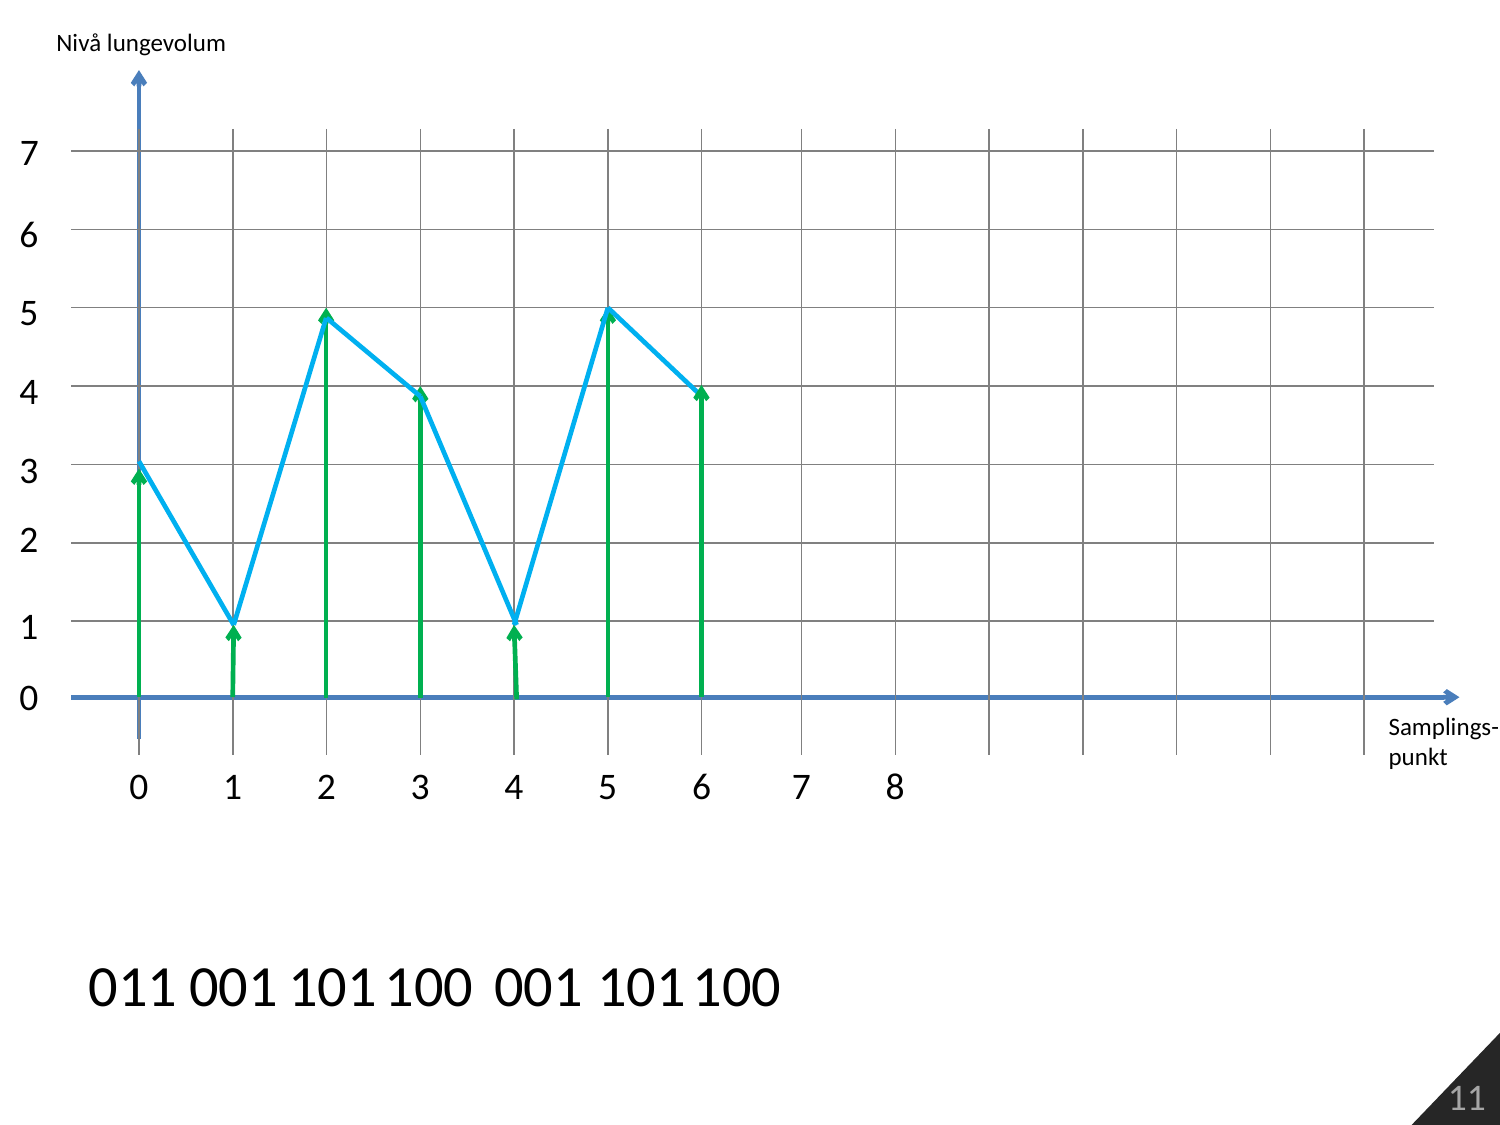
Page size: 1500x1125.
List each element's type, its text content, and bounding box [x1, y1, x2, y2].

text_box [513, 634, 517, 700]
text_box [107, 160, 734, 724]
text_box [71, 150, 1435, 622]
text_box 001 [174, 940, 273, 1026]
text_box Nivå lungevolum [41, 19, 242, 64]
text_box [138, 307, 702, 626]
text_box 7 [4, 120, 54, 181]
text_box 001 [479, 940, 582, 1026]
text_box 4 [489, 754, 539, 815]
text_box 101 [273, 940, 392, 1026]
text_box 8 [870, 754, 920, 815]
text_box 011 [73, 940, 174, 1026]
text_box 3 [395, 754, 445, 815]
text_box 100 [370, 941, 479, 1026]
text_box 100 [701, 940, 797, 1026]
text_box 101 [582, 940, 701, 1026]
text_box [4, 202, 55, 727]
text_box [769, 160, 1396, 724]
text_box 5 [583, 754, 633, 815]
text_box 7 [777, 754, 826, 815]
text_box 1 [208, 754, 258, 815]
text_box Samplings- punkt [1373, 703, 1500, 778]
text_box 2 [302, 754, 351, 815]
text_box 6 [677, 754, 726, 815]
text_box 0 [114, 754, 164, 815]
